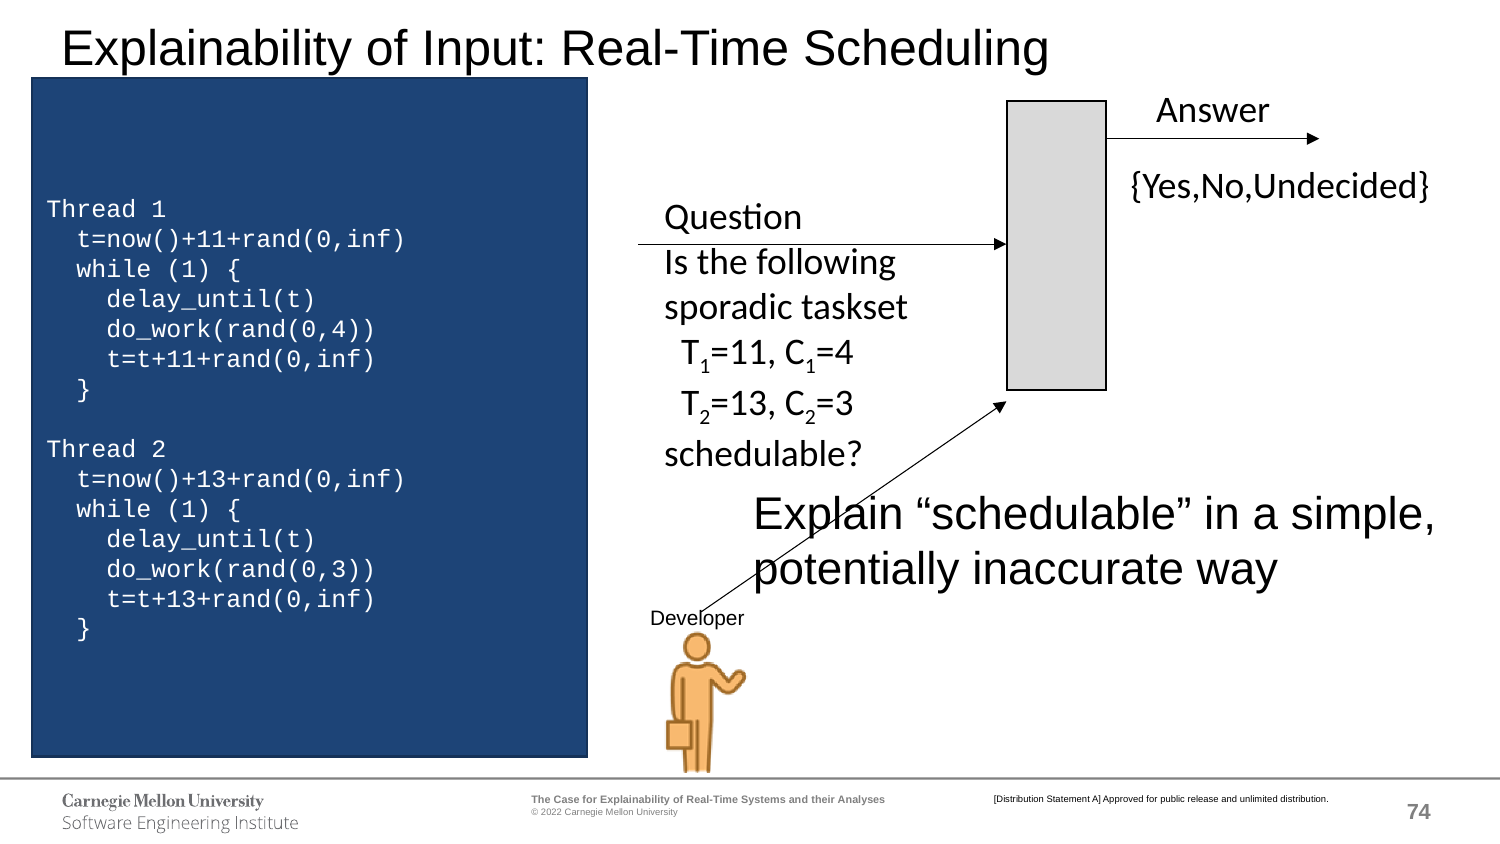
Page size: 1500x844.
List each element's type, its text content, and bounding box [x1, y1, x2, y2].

text_box Thread 1 t=now()+11+rand(0,inf) while (1) { delay_until(t) do_work(rand(0,4)) t=t+11+rand(0,inf) } Thread 2 t=now()+13+rand(0,inf) while (1) { delay_until(t) do_work(rand(0,3)) t=t+13+rand(0,inf) } [31, 77, 588, 758]
picture [662, 629, 748, 774]
text_box Answer [1107, 78, 1320, 138]
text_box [701, 401, 1007, 612]
text_box Question Is the following sporadic taskset T1=11, C1=4 T2=13, C2=3 schedulable? [649, 245, 996, 482]
text_box Explain “schedulable” in a simple, potentially inaccurate way [1007, 483, 1437, 594]
text_box Question Is the following sporadic taskset T1=11, C1=4 T2=13, C2=3 schedulable? [649, 184, 996, 244]
text_box Explainability of Input: Real-Time Scheduling [46, 14, 1434, 84]
text_box {Yes,No,Undecided} [1106, 153, 1454, 214]
text_box Developer [638, 604, 756, 630]
text_box [1006, 100, 1107, 391]
